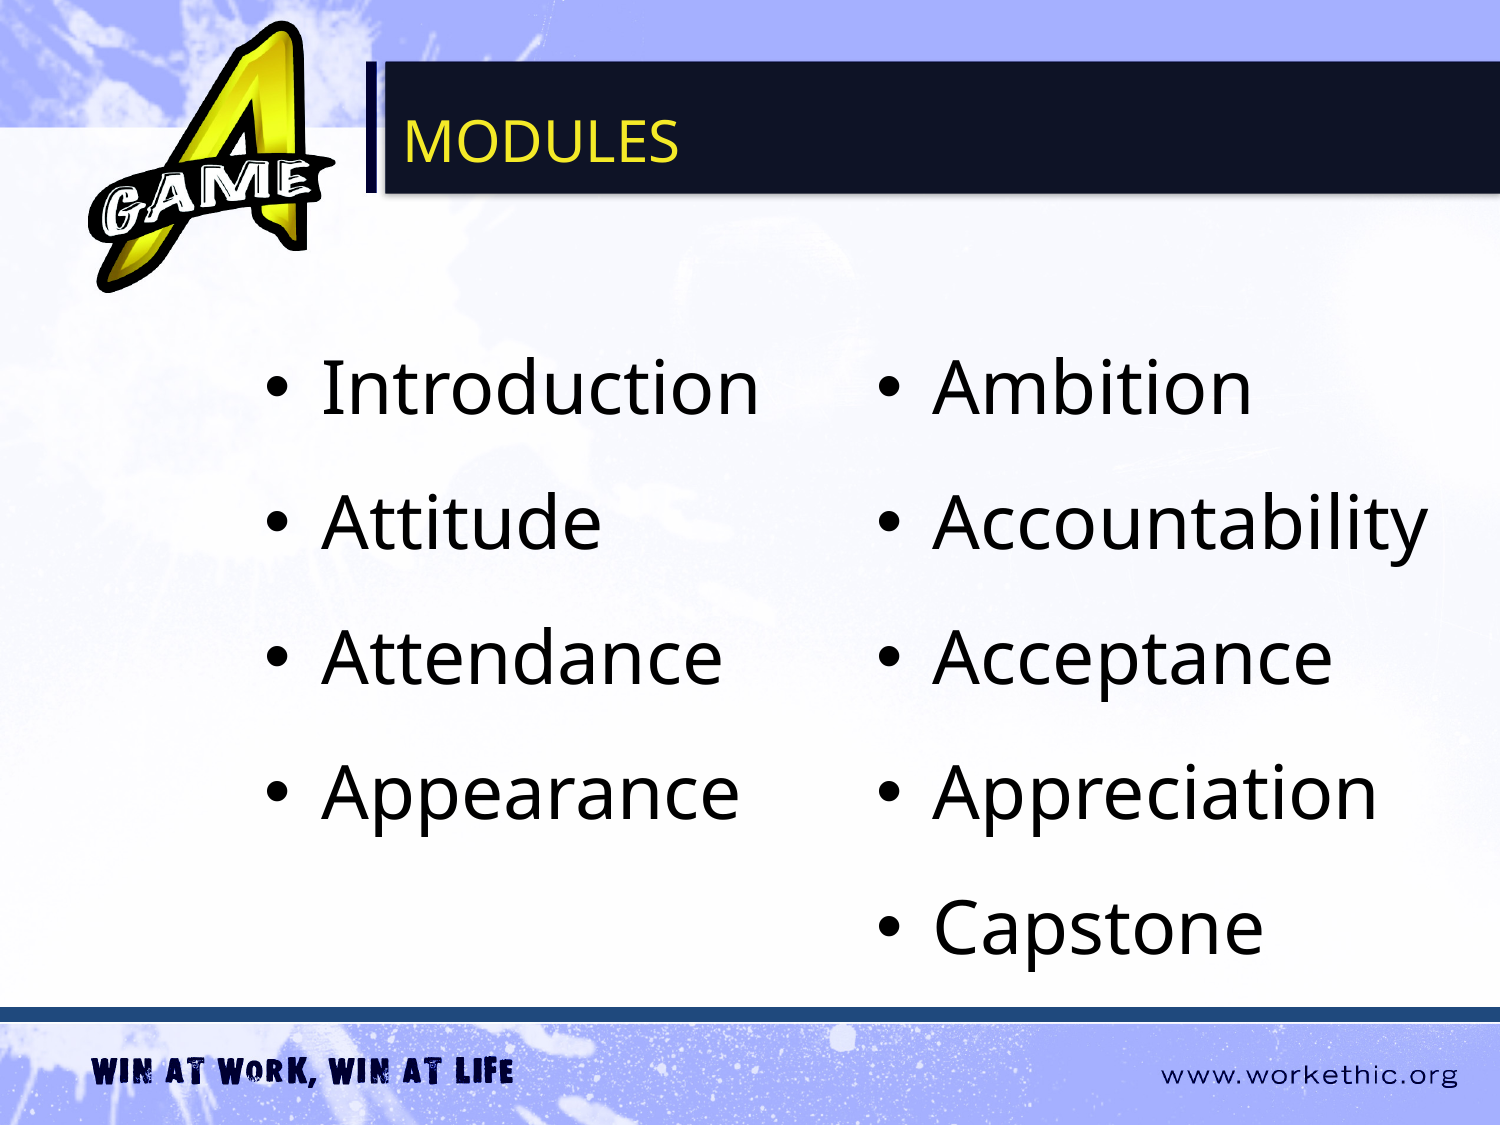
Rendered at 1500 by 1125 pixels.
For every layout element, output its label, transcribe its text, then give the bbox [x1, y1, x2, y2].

list Introduction Attitude Attendance Appearance [249, 287, 861, 938]
picture [0, 0, 1500, 1007]
text_box Ambition Accountability Acceptance Appreciation Capstone [861, 287, 1500, 938]
text_box Modules [387, 45, 1425, 233]
picture [0, 1022, 1500, 1125]
